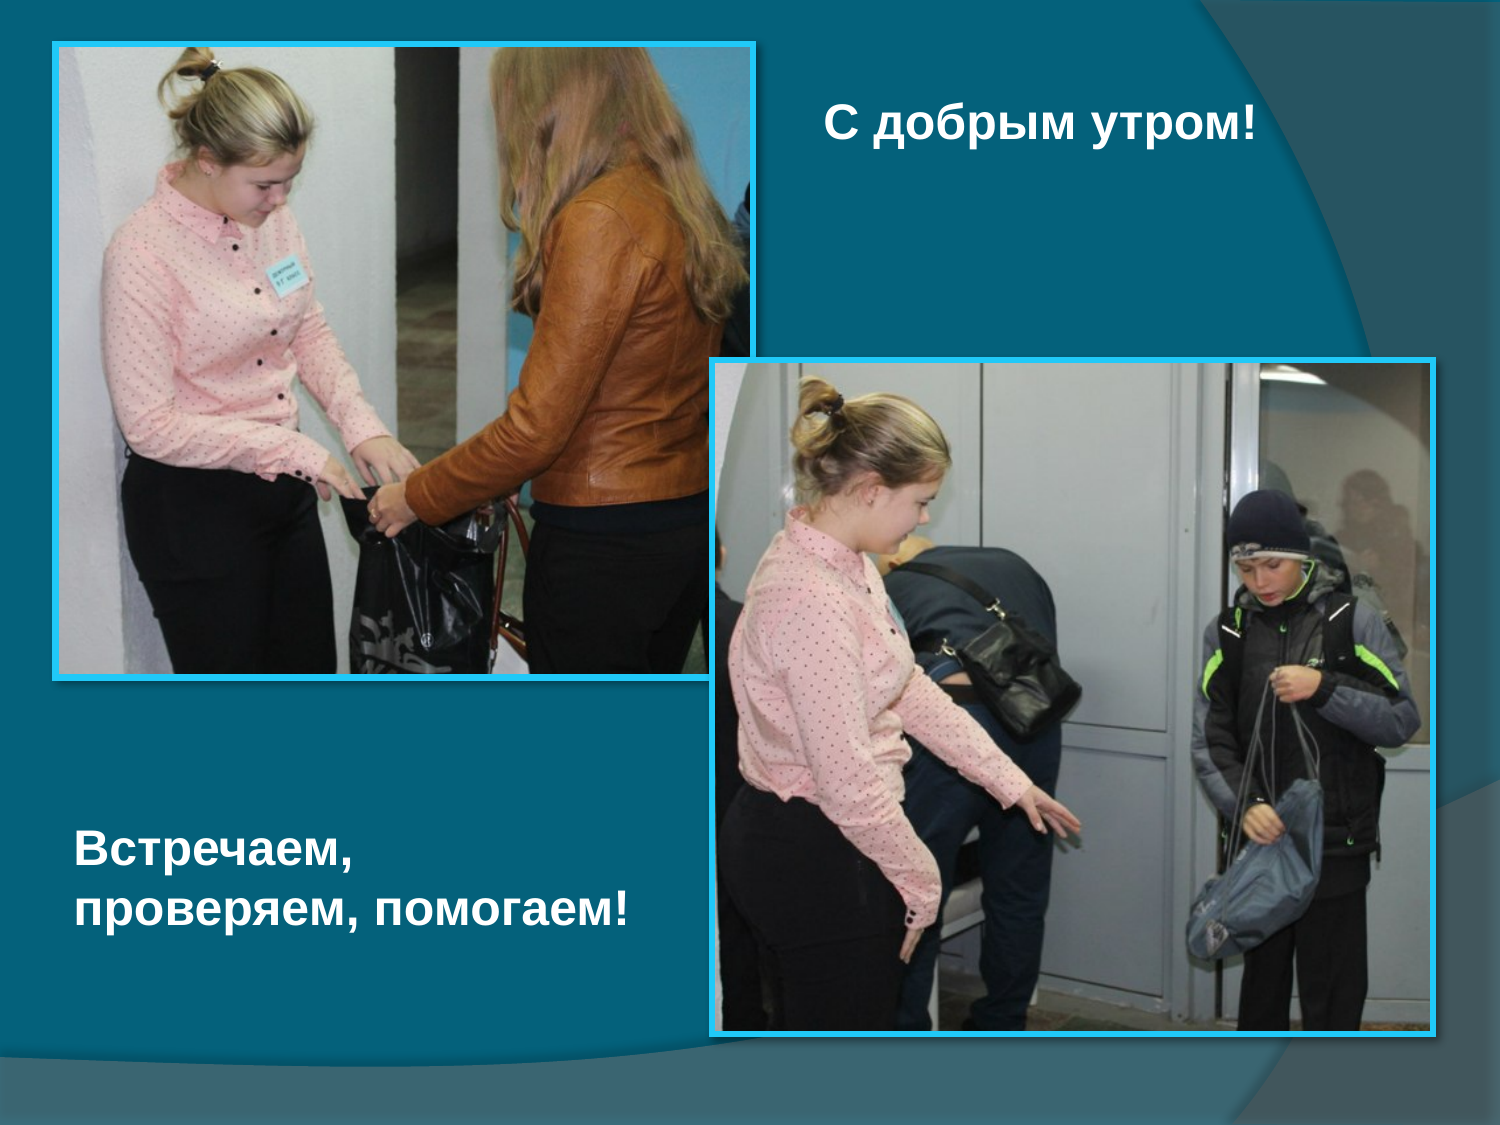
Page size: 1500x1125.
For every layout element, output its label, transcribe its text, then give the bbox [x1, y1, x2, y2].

picture [714, 363, 1431, 1032]
text_box Встречаем, проверяем, помогаем! [58, 808, 680, 944]
picture [58, 46, 751, 675]
text_box С добрым утром! [808, 81, 1395, 157]
